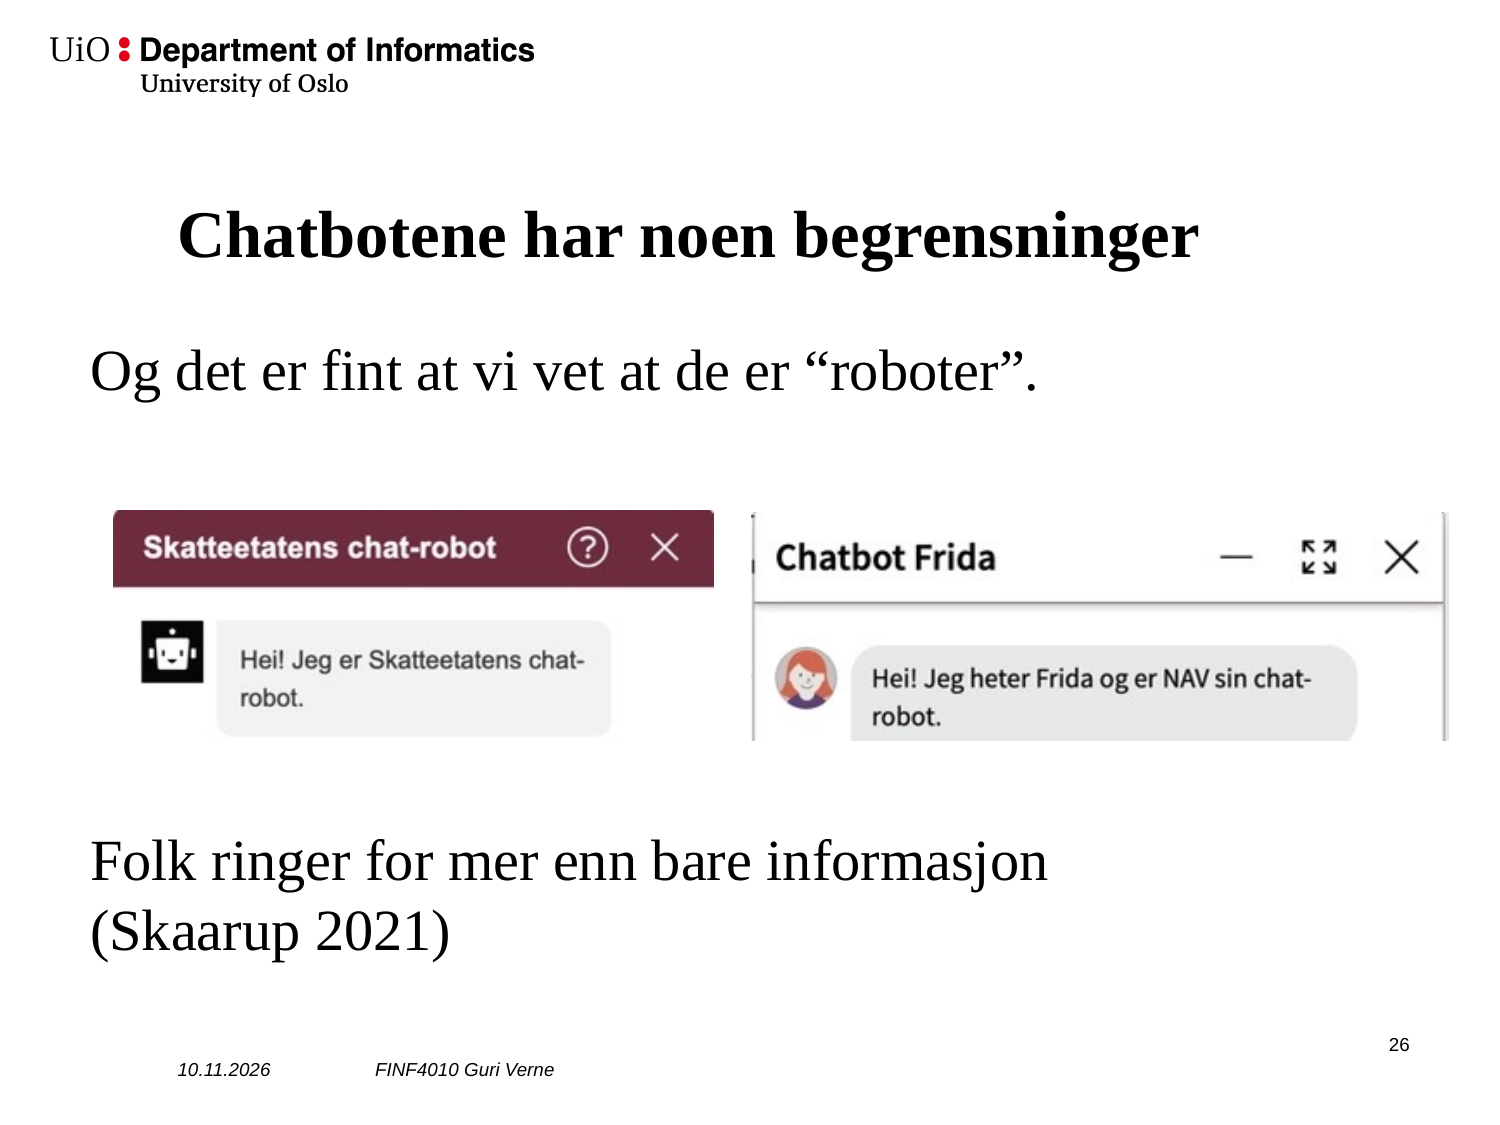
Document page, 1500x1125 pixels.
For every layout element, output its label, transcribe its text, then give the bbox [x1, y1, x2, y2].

footer FINF4010 Guri Verne [359, 1049, 1148, 1101]
slide_number 27 [1312, 1024, 1426, 1101]
picture [112, 510, 714, 739]
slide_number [162, 1049, 326, 1101]
picture [751, 512, 1450, 741]
picture [50, 37, 534, 97]
title Chatbotene har noen begrensninger [162, 137, 1426, 324]
list Og det er fint at vi vet at de er “roboter”. Folk ringer for mer enn bare informasjon (Skaarup 2021) [74, 324, 1426, 1026]
